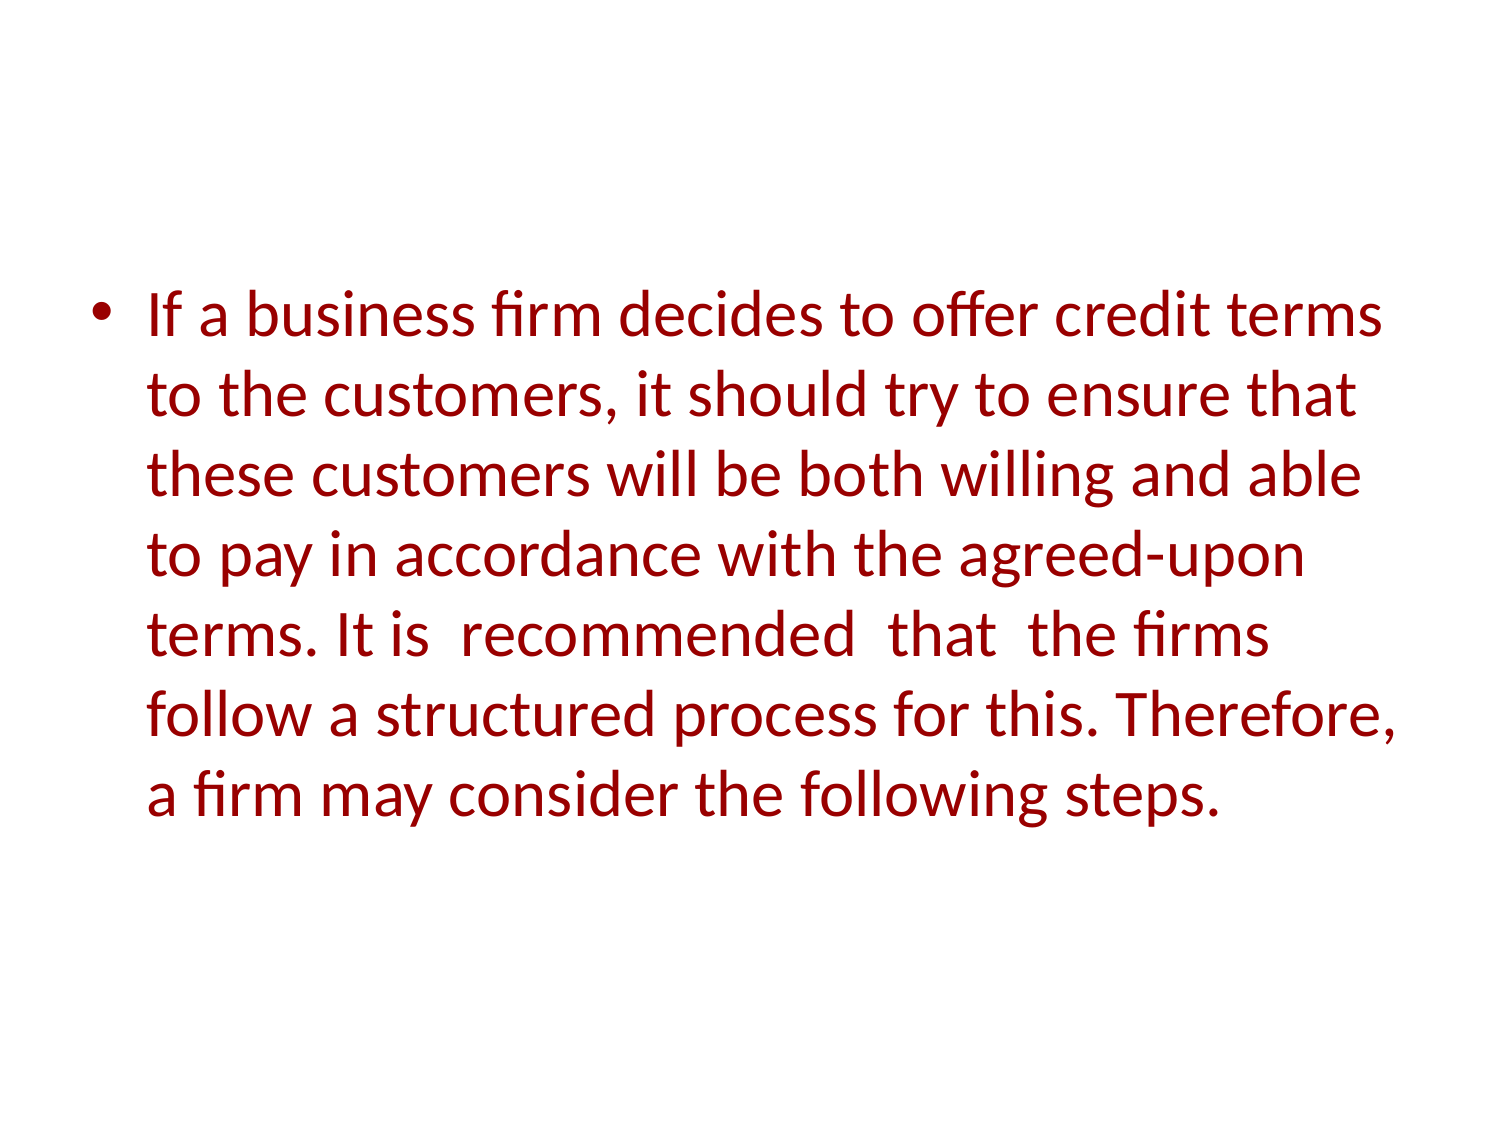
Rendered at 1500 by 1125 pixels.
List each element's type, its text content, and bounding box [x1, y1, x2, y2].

list If a business firm decides to offer credit terms to the customers, it should try to ensure that these customers will be both willing and able to pay in accordance with the agreed-upon terms. It is recommended that the firms follow a structured process for this. Therefore, a firm may consider the following steps. [75, 262, 1425, 1005]
